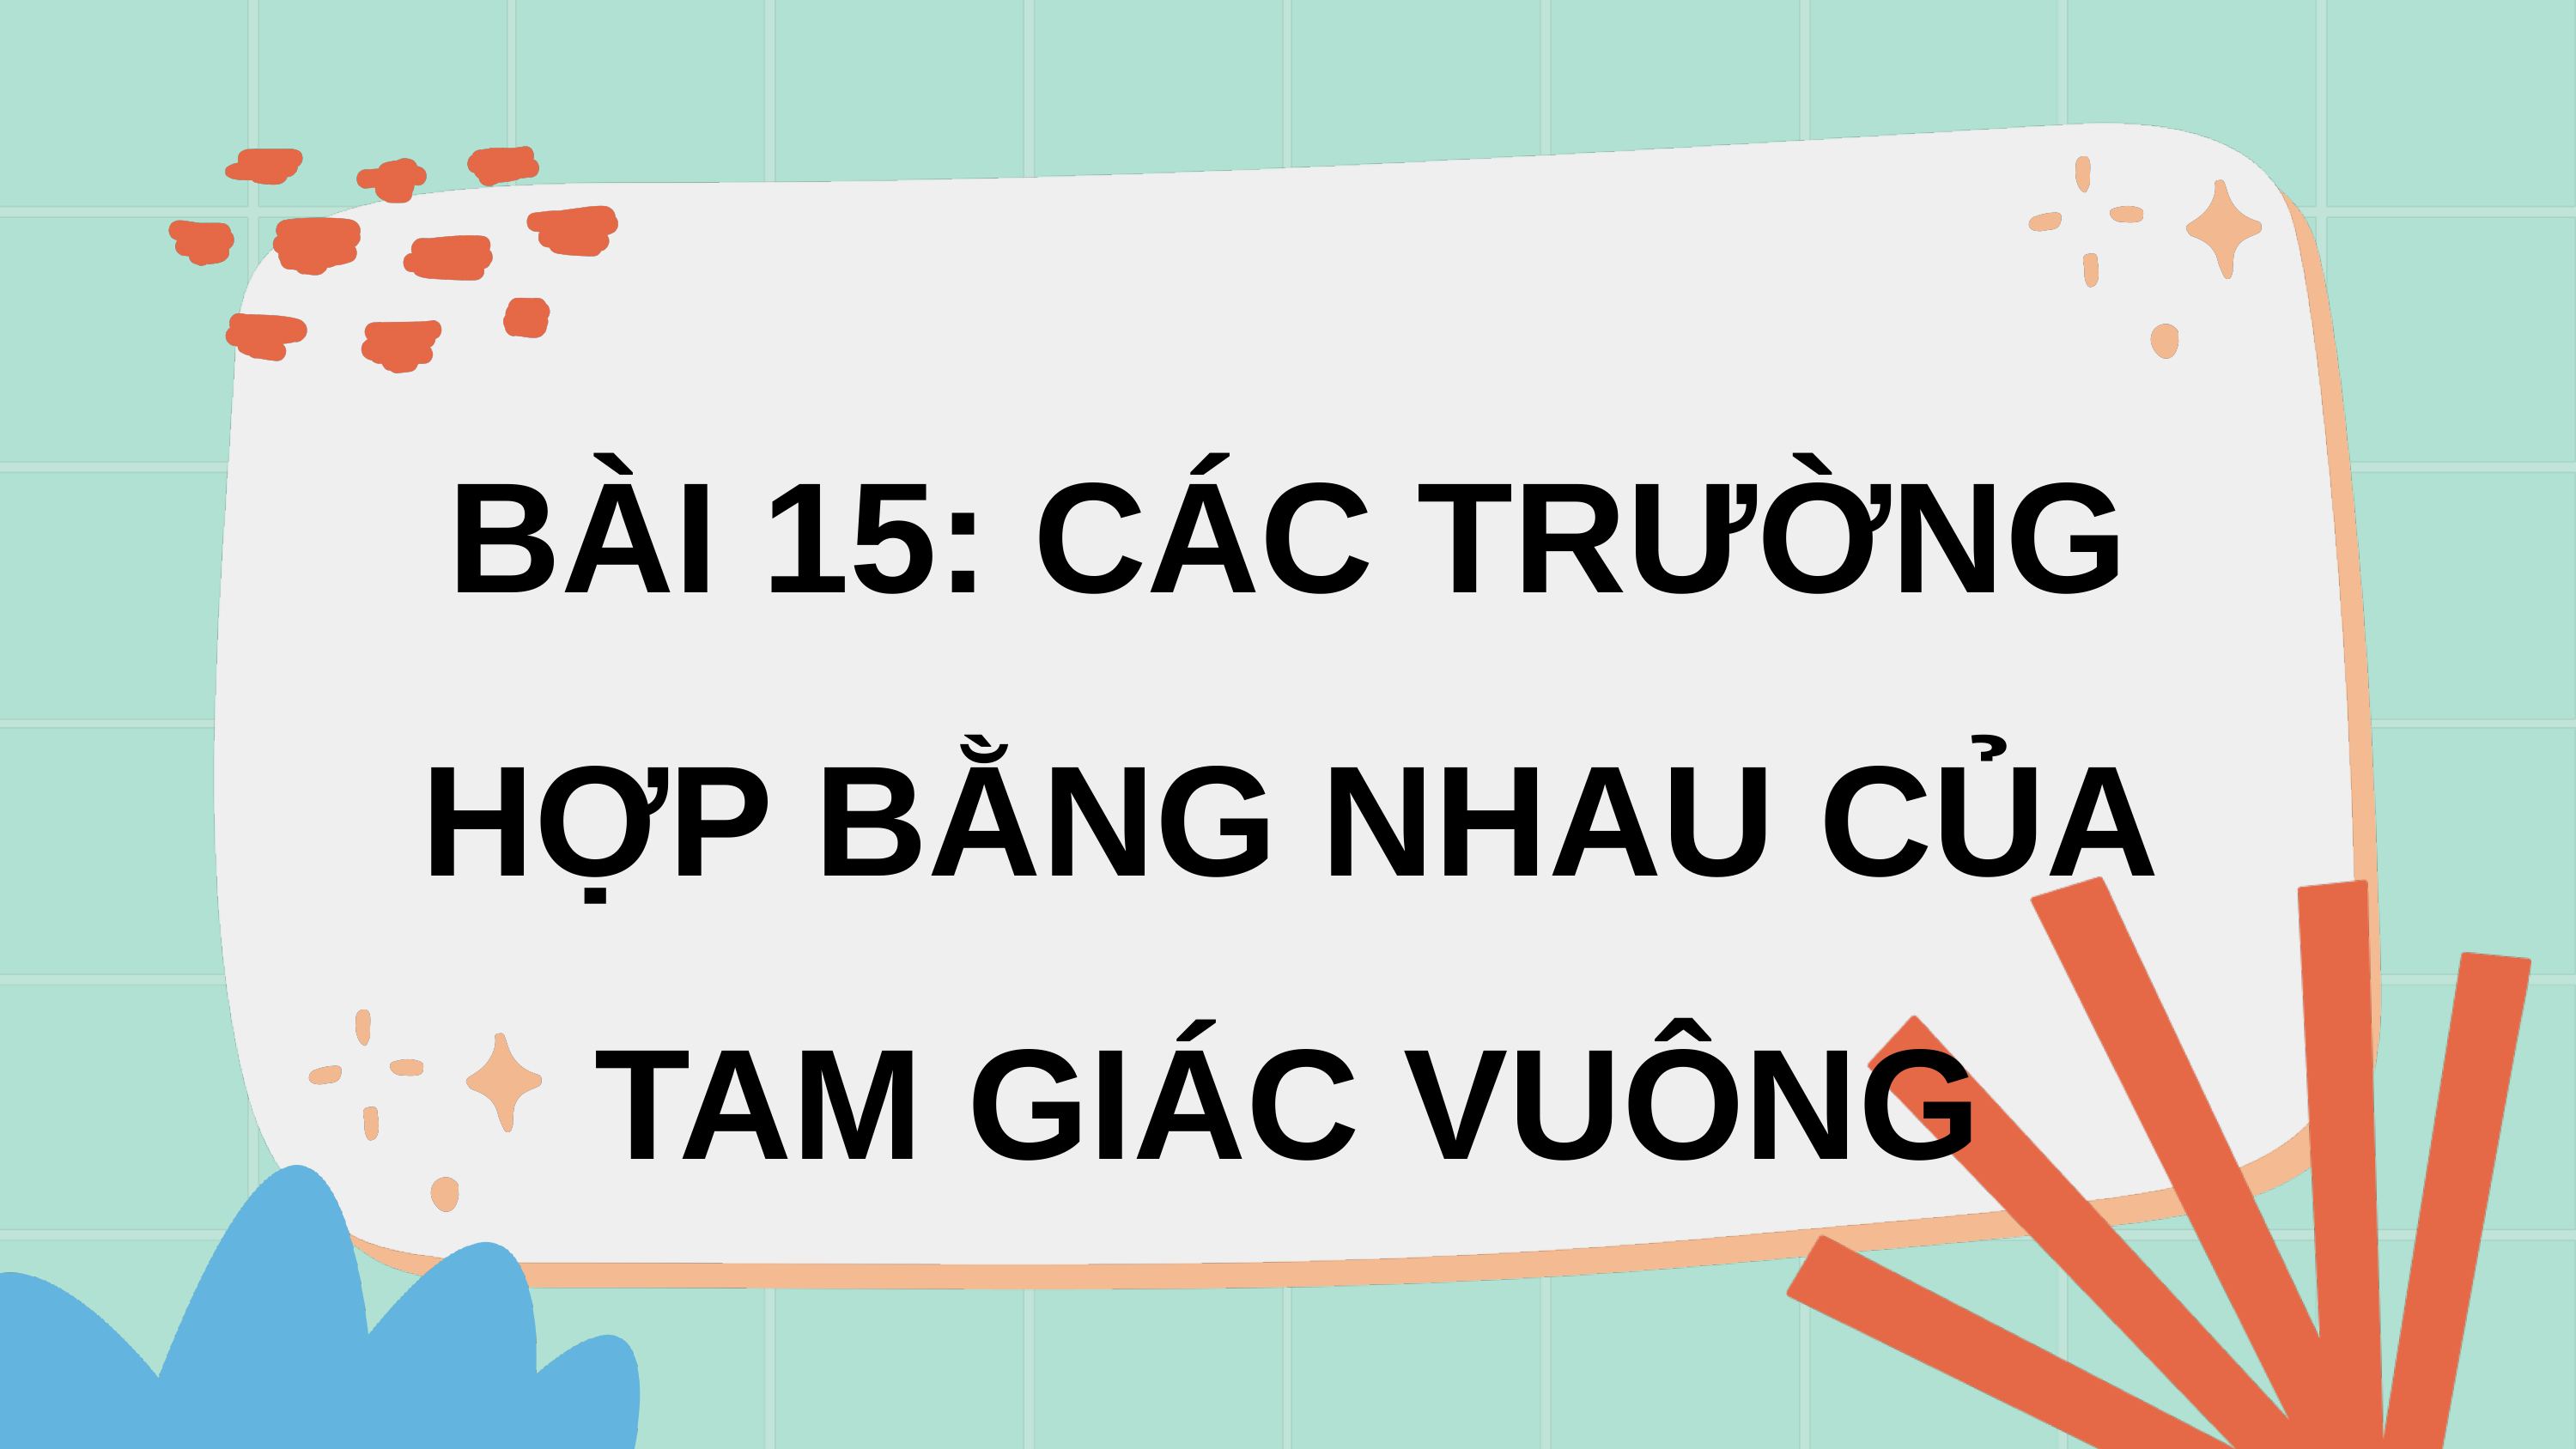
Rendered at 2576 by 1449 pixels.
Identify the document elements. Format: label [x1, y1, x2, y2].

text_box [192, 119, 2384, 1301]
picture [0, 0, 2576, 1449]
